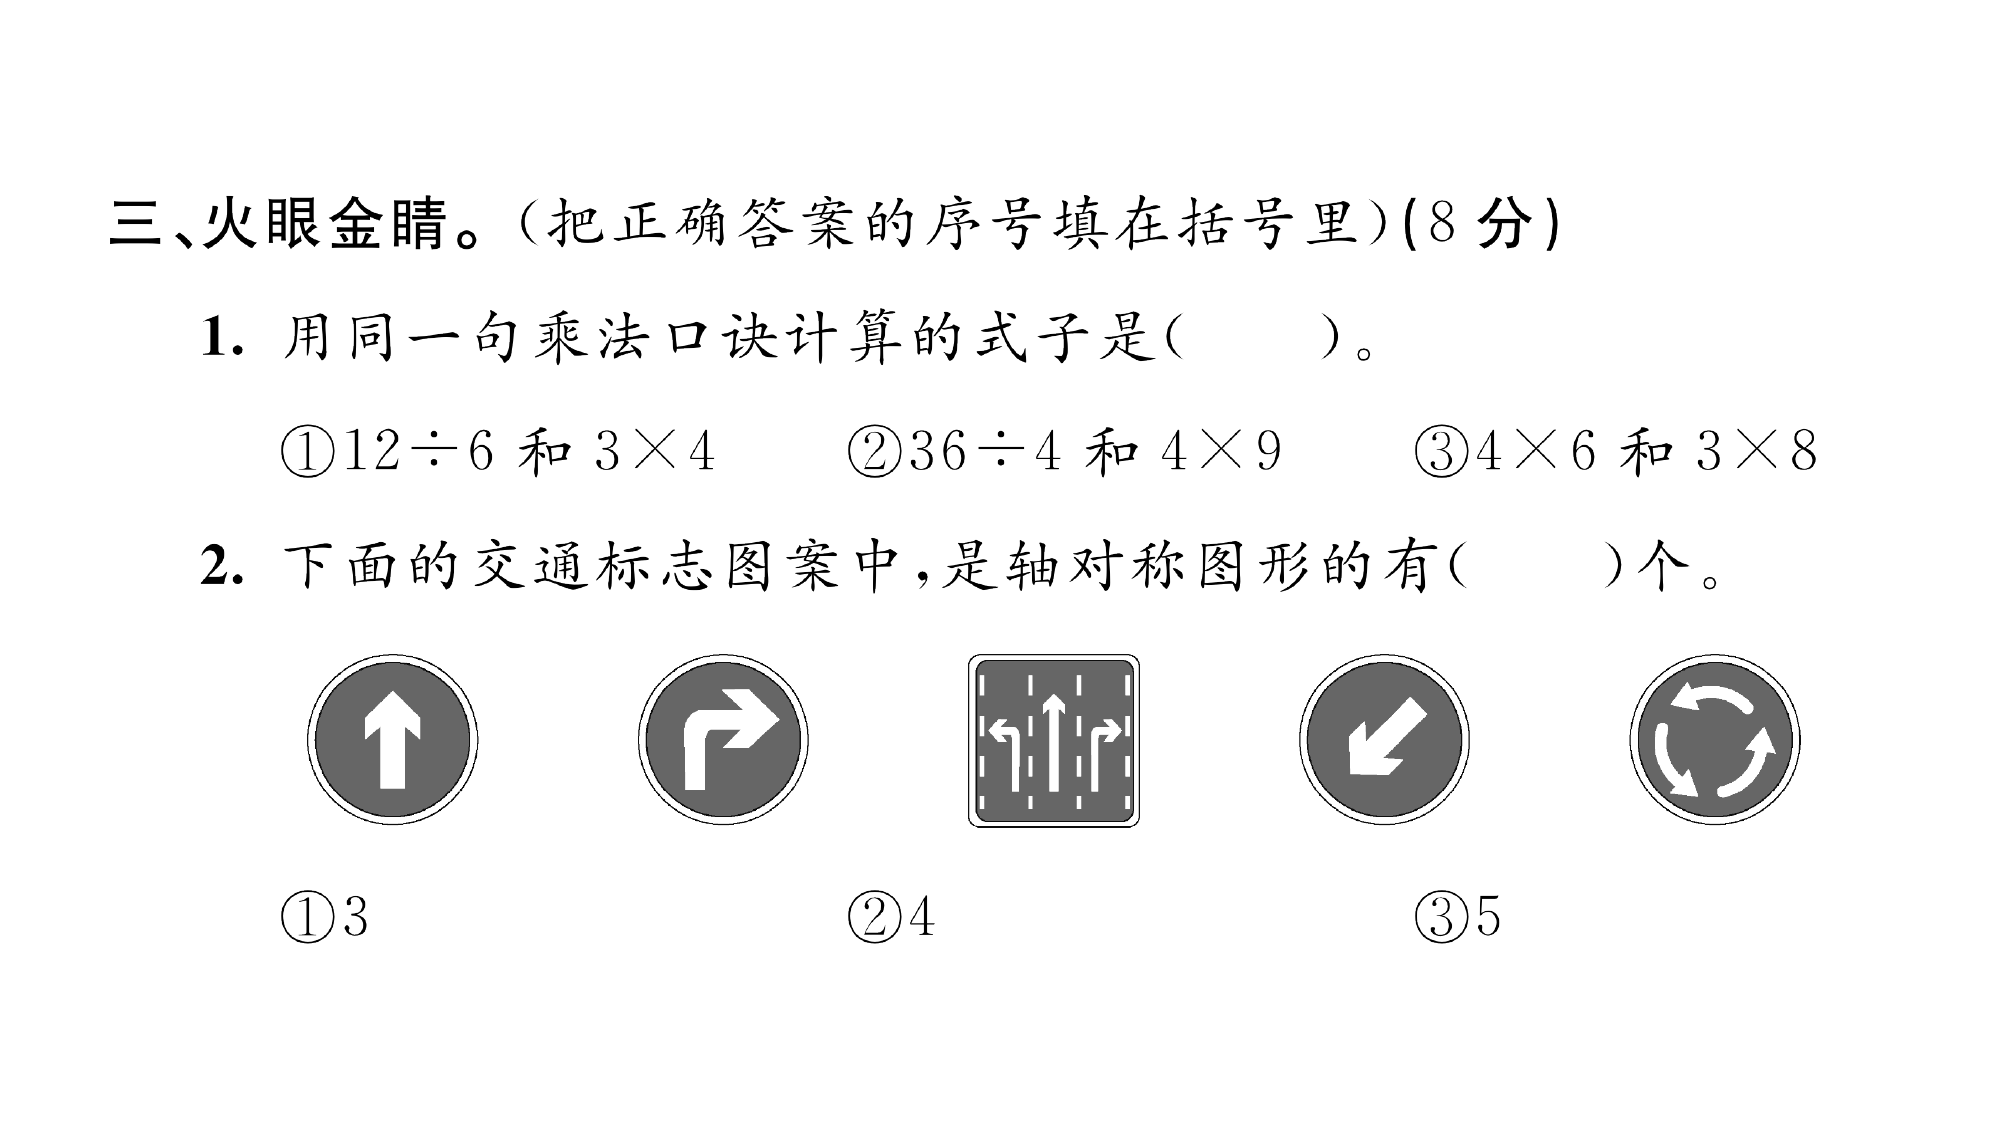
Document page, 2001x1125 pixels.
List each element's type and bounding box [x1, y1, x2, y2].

picture [106, 158, 1997, 967]
